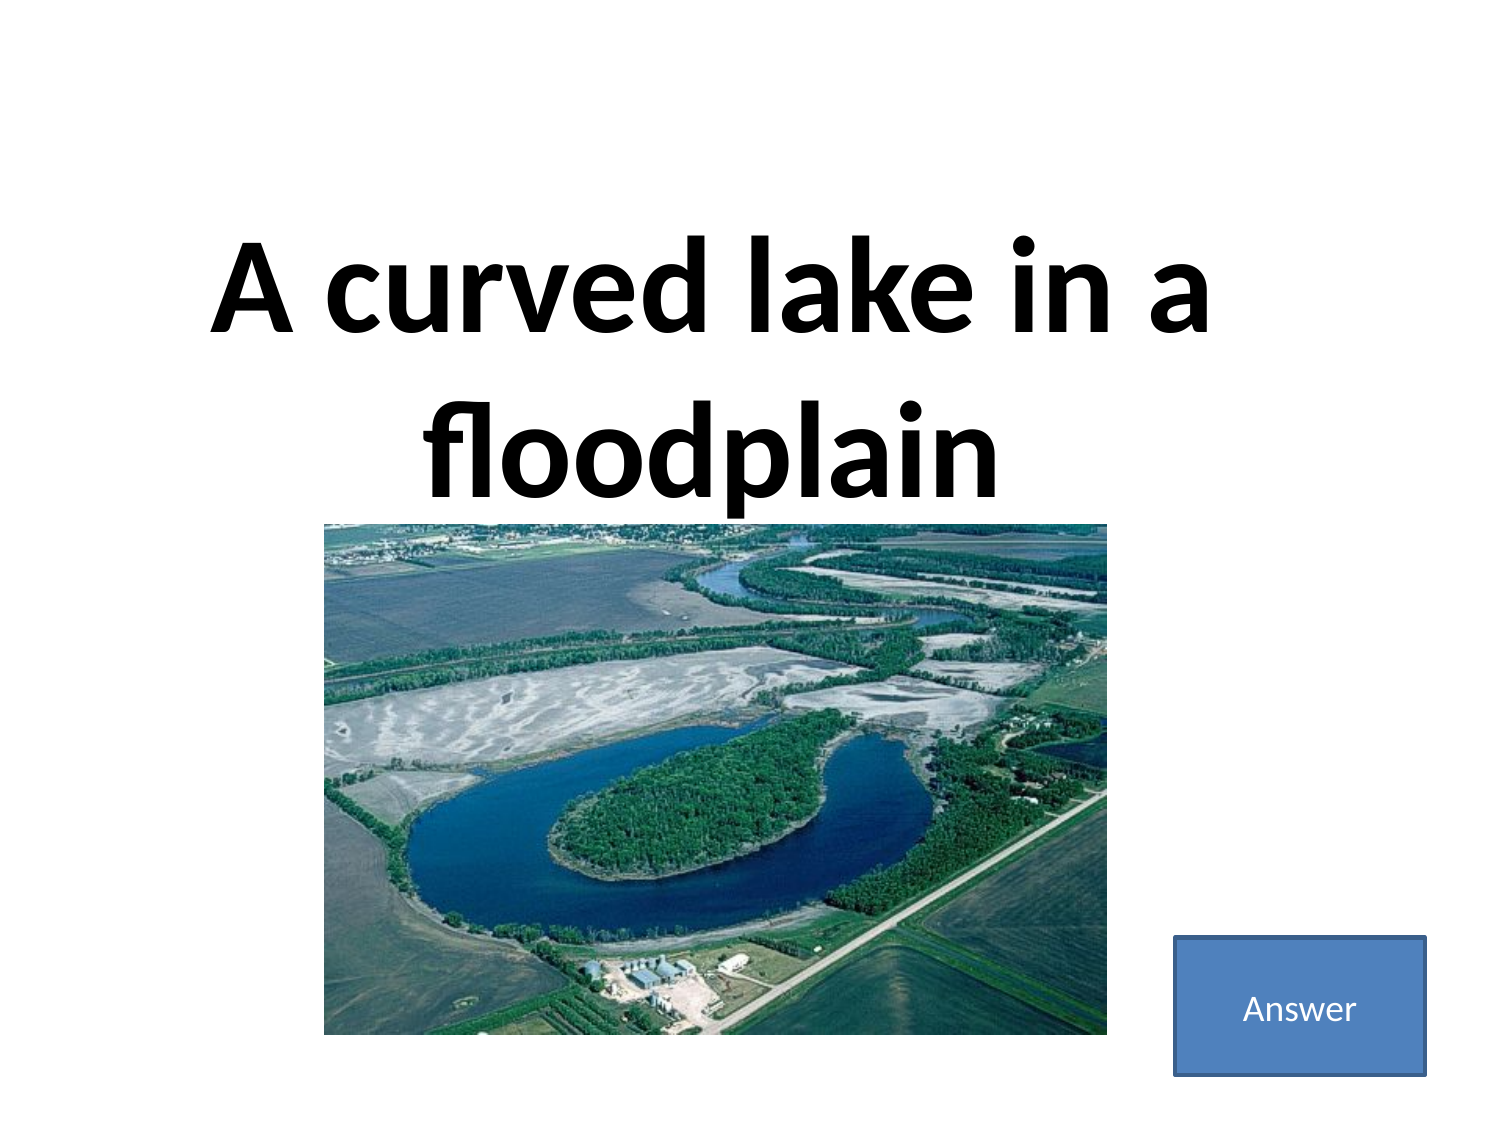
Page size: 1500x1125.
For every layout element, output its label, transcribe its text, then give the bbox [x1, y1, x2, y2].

picture [324, 524, 1107, 1035]
text_box A curved lake in a floodplain [50, 187, 1375, 533]
text_box Answer [1173, 935, 1427, 1077]
